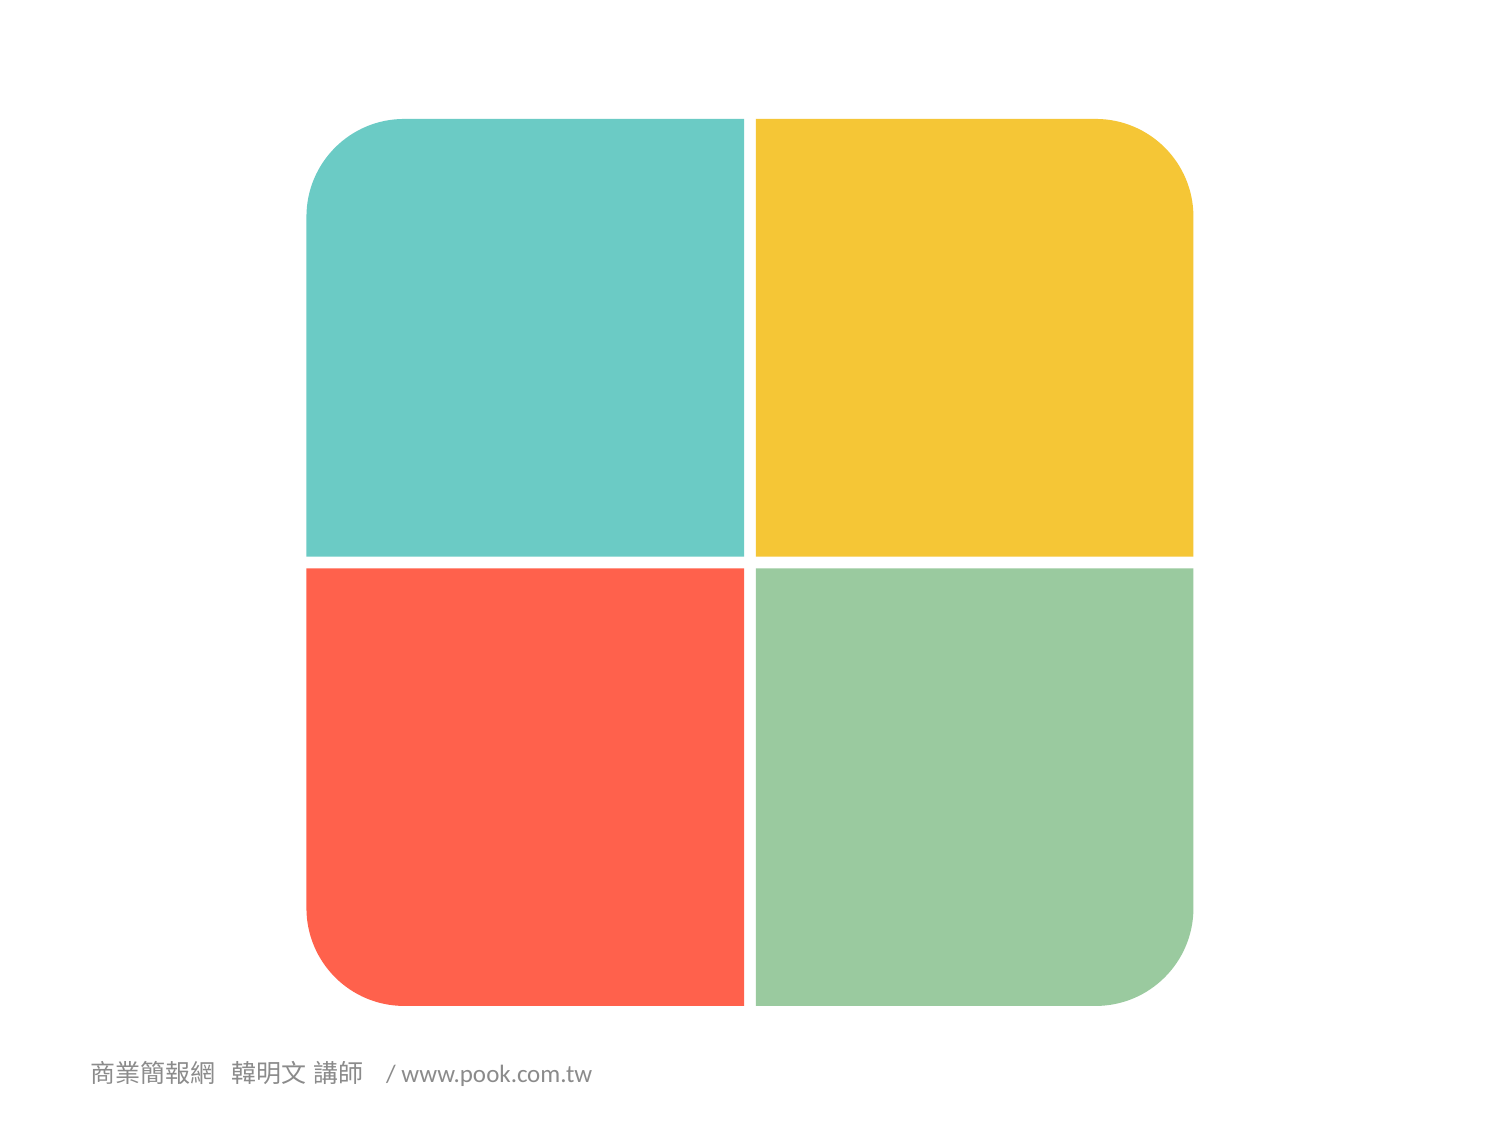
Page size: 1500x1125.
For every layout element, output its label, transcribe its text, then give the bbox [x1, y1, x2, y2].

text_box [753, 566, 1196, 1009]
text_box [304, 566, 747, 1009]
text_box [753, 116, 1196, 559]
text_box [304, 116, 747, 559]
footer 商業簡報網 韓明文 講師 / www.pook.com.tw [75, 1042, 608, 1103]
